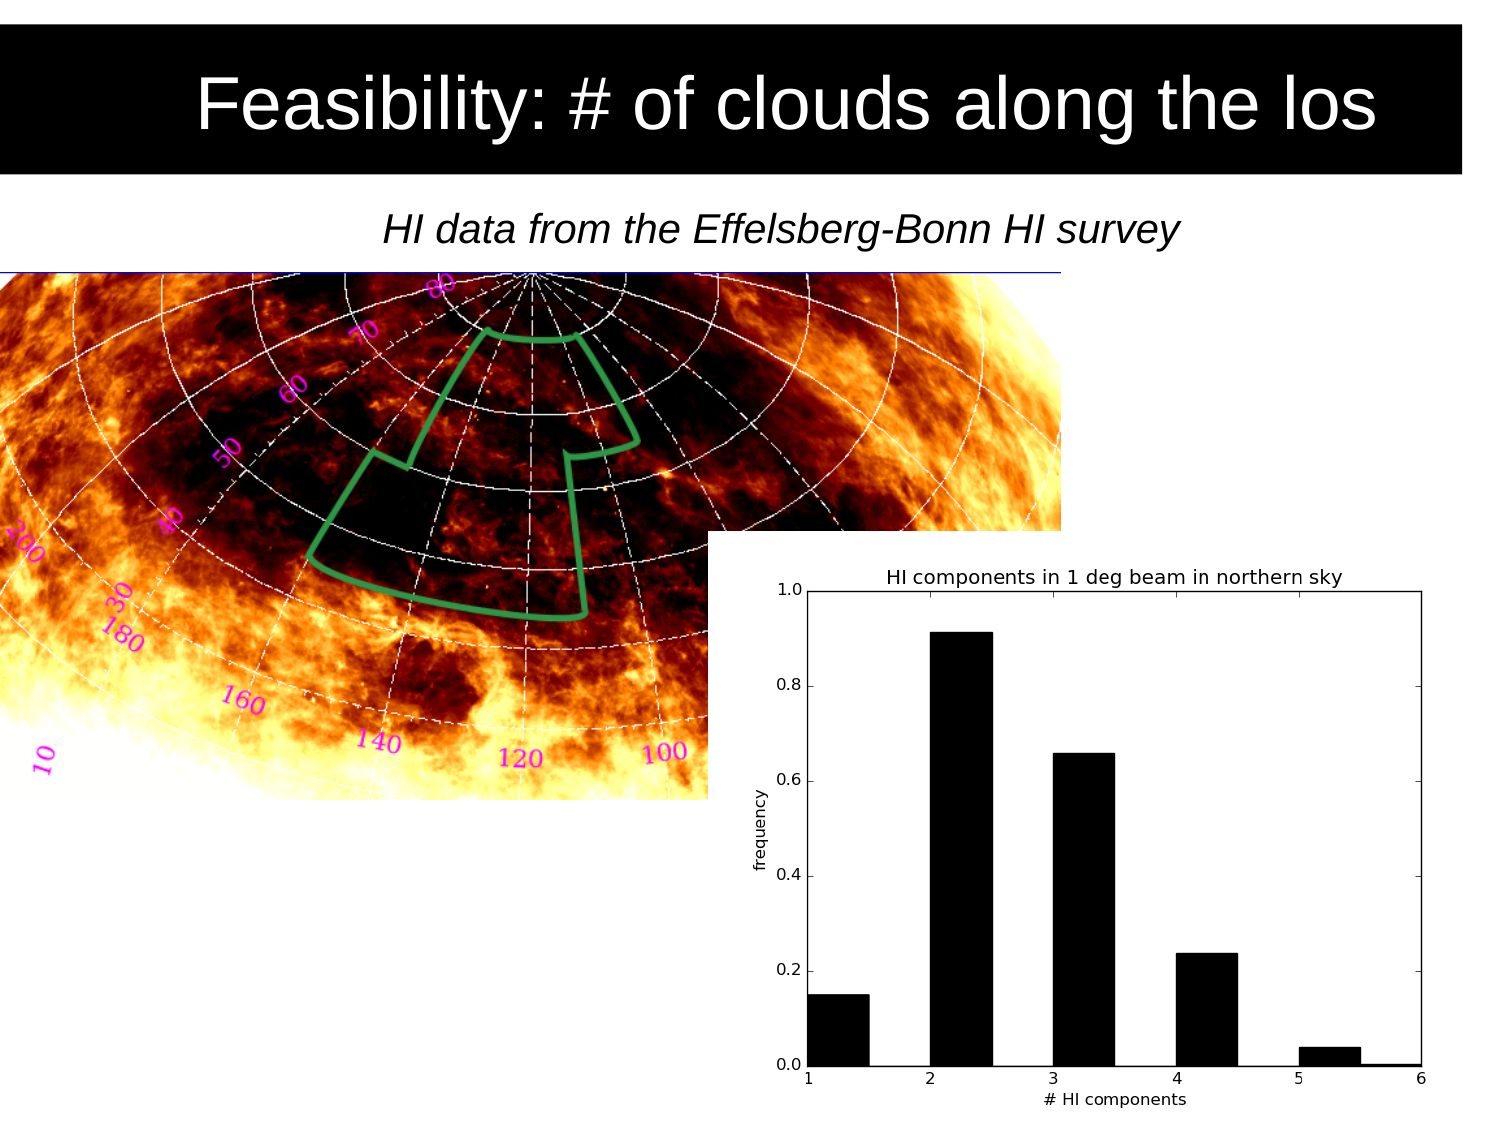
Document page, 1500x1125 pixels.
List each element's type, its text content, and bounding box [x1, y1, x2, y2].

picture [0, 272, 1500, 1125]
text_box HI data from the Effelsberg-Bonn HI survey [367, 194, 1236, 260]
title Feasibility: # of clouds along the los [0, 24, 1463, 175]
